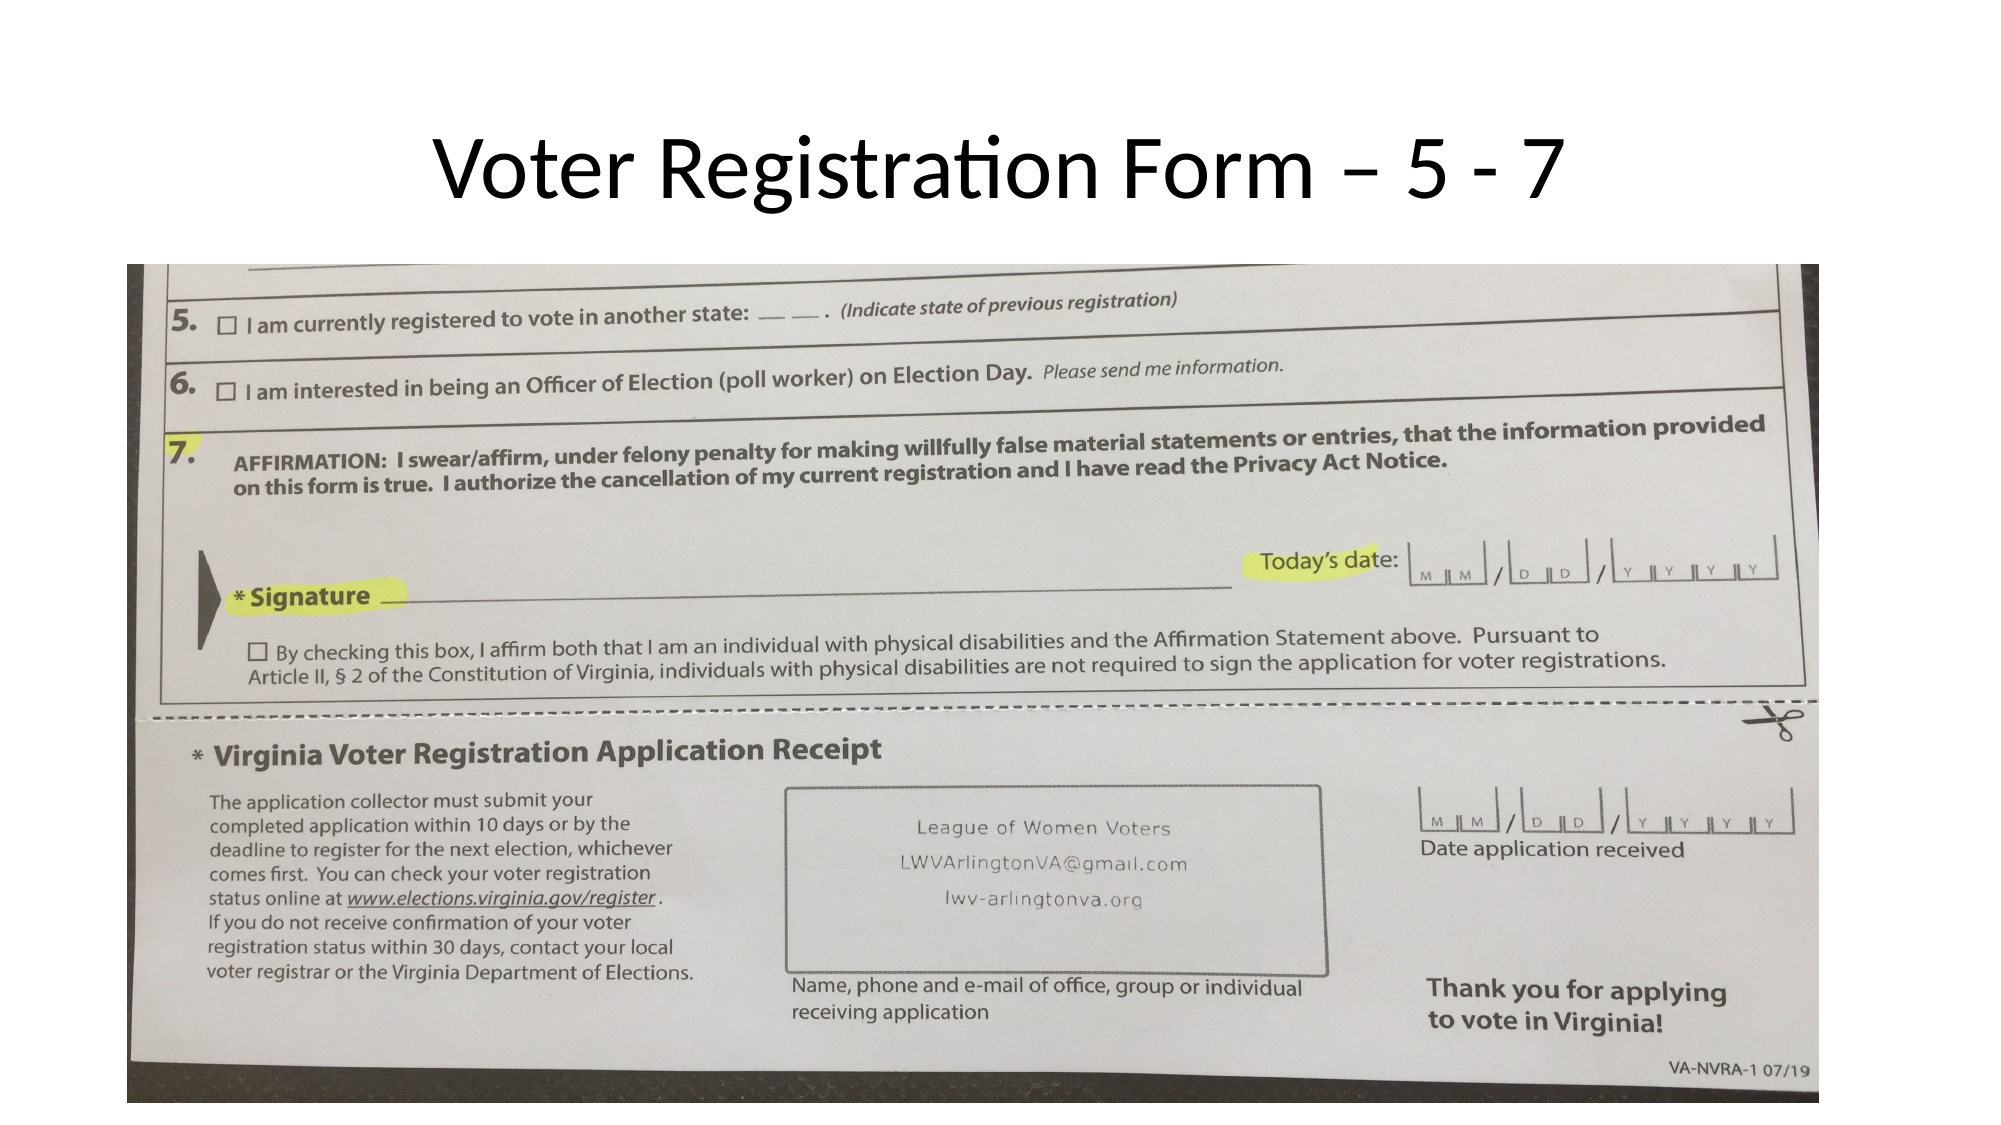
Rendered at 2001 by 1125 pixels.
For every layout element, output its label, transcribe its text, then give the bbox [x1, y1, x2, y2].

picture [127, 264, 1820, 1103]
title Voter Registration Form – 5 - 7 [137, 59, 1863, 278]
